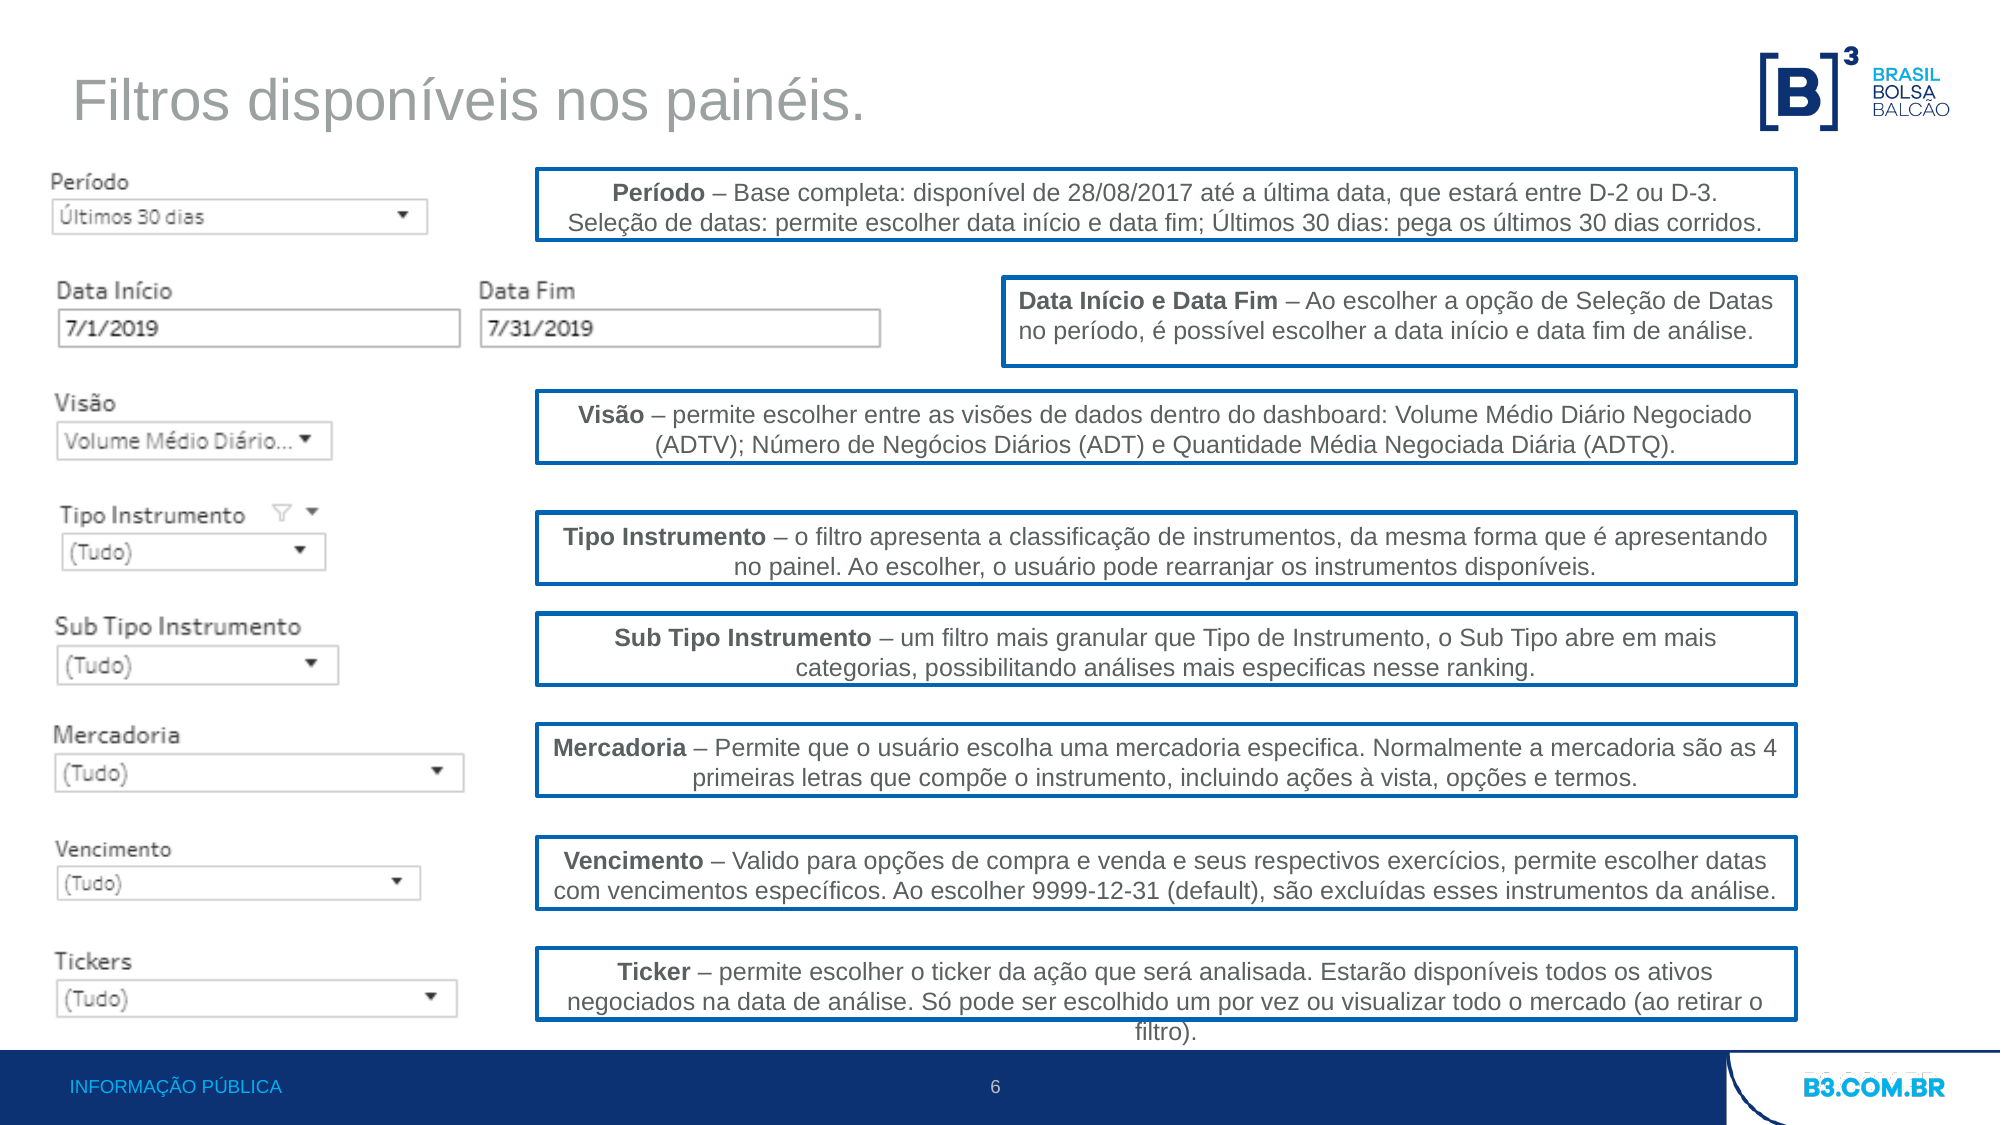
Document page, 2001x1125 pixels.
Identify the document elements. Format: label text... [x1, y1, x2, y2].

picture [45, 493, 342, 583]
title Filtros disponíveis nos painéis. [57, 60, 1721, 133]
picture [0, 1043, 2000, 1125]
picture [45, 158, 442, 249]
text_box Vencimento – Valido para opções de compra e venda e seus respectivos exercícios, permite escolher datas com vencimentos específicos. Ao escolher 9999-12-31 (default), são excluídas esses instrumentos da análise. [535, 835, 1798, 911]
picture [45, 381, 347, 471]
text_box Ticker – permite escolher o ticker da ação que será analisada. Estarão disponíveis todos os ativos negociados na data de análise. Só pode ser escolhido um por vez ou visualizar todo o mercado (ao retirar o filtro). [535, 946, 1798, 1022]
picture [45, 270, 894, 360]
text_box Data Início e Data Fim – Ao escolher a opção de Seleção de Datas no período, é possível escolher a data início e data fim de análise. [1001, 275, 1798, 368]
picture [45, 604, 354, 694]
picture [1756, 42, 1955, 134]
text_box Sub Tipo Instrumento – um filtro mais granular que Tipo de Instrumento, o Sub Tipo abre em mais categorias, possibilitando análises mais especificas nesse ranking. [535, 611, 1798, 687]
text_box Visão – permite escolher entre as visões de dados dentro do dashboard: Volume Médio Diário Negociado (ADTV); Número de Negócios Diários (ADT) e Quantidade Média Negociada Diária (ADTQ). [535, 389, 1798, 465]
text_box Período – Base completa: disponível de 28/08/2017 até a última data, que estará entre D-2 ou D-3. Seleção de datas: permite escolher data início e data fim; Últimos 30 dias: pega os últimos 30 dias corridos. [535, 167, 1798, 242]
picture [45, 716, 477, 806]
text_box Mercadoria – Permite que o usuário escolha uma mercadoria especifica. Normalmente a mercadoria são as 4 primeiras letras que compõe o instrumento, incluindo ações à vista, opções e termos. [535, 722, 1798, 798]
picture [45, 939, 468, 1029]
picture [45, 827, 432, 917]
text_box Tipo Instrumento – o filtro apresenta a classificação de instrumentos, da mesma forma que é apresentando no painel. Ao escolher, o usuário pode rearranjar os instrumentos disponíveis. [535, 510, 1798, 586]
